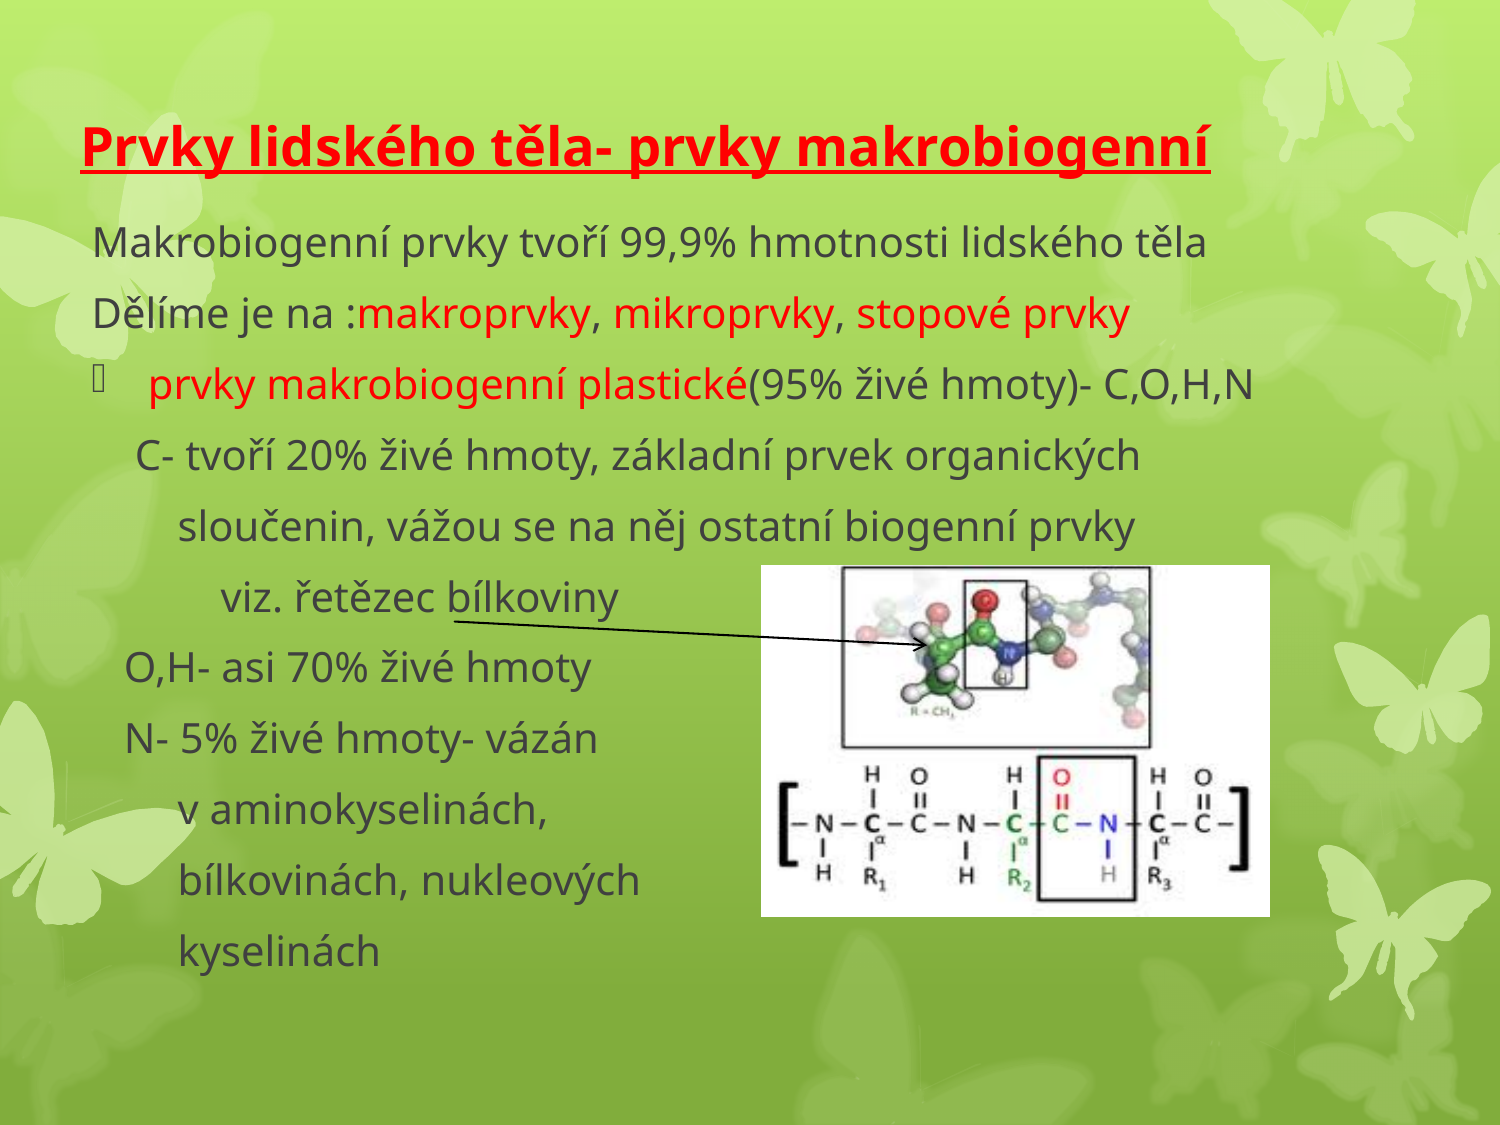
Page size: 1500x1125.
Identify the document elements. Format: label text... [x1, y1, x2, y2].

picture [761, 564, 1271, 918]
title Prvky lidského těla- prvky makrobiogenní [64, 54, 1424, 185]
subtitle Makrobiogenní prvky tvoří 99,9% hmotnosti lidského těla Dělíme je na :makroprvky, mikroprvky, stopové prvky prvky makrobiogenní plastické(95% živé hmoty)- C,O,H,N C- tvoří 20% živé hmoty, základní prvek organických sloučenin, vážou se na něj ostatní biogenní prvky viz. řetězec bílkoviny O,H- asi 70% živé hmoty N- 5% živé hmoty- vázán v aminokyselinách, bílkovinách, nukleových kyselinách [76, 208, 1412, 1047]
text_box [454, 620, 928, 646]
